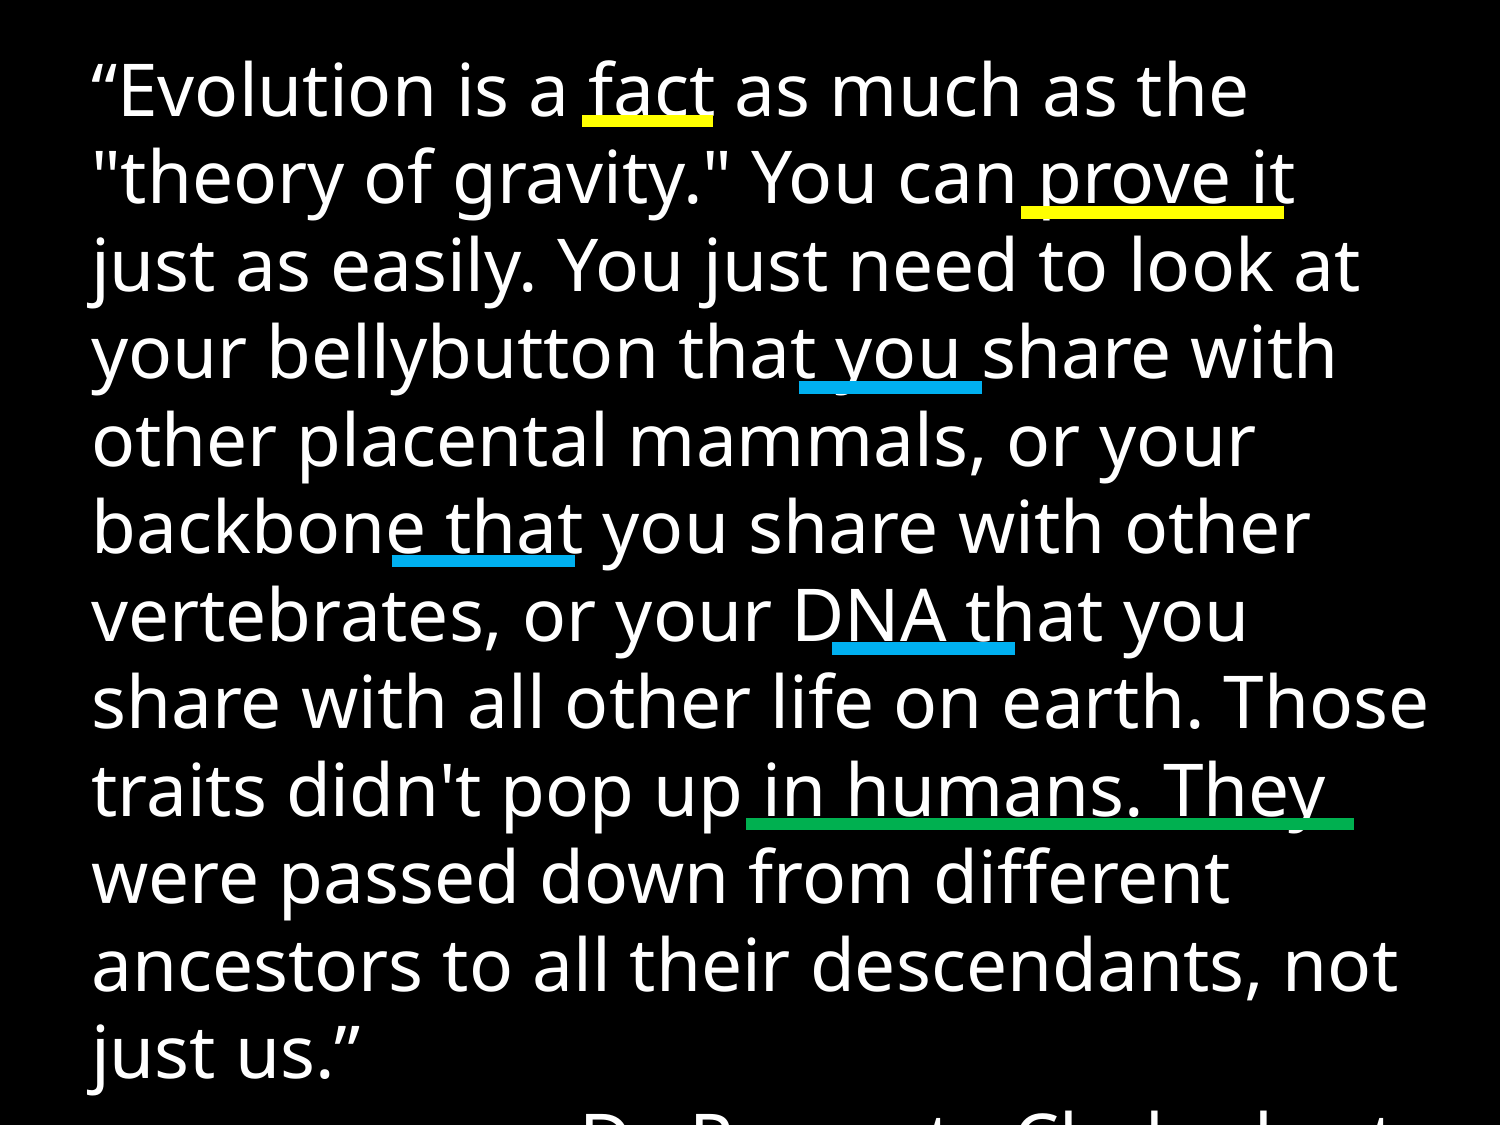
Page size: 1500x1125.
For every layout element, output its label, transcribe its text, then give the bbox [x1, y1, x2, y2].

text_box “Evolution is a fact as much as the "theory of gravity." You can prove it just as easily. You just need to look at your bellybutton that you share with other placental mammals, or your backbone that you share with other vertebrates, or your DNA that you share with all other life on earth. Those traits didn't pop up in humans. They were passed down from different ancestors to all their descendants, not just us.” - Dr. Prosanta Chakrabarty [76, 35, 1450, 1125]
